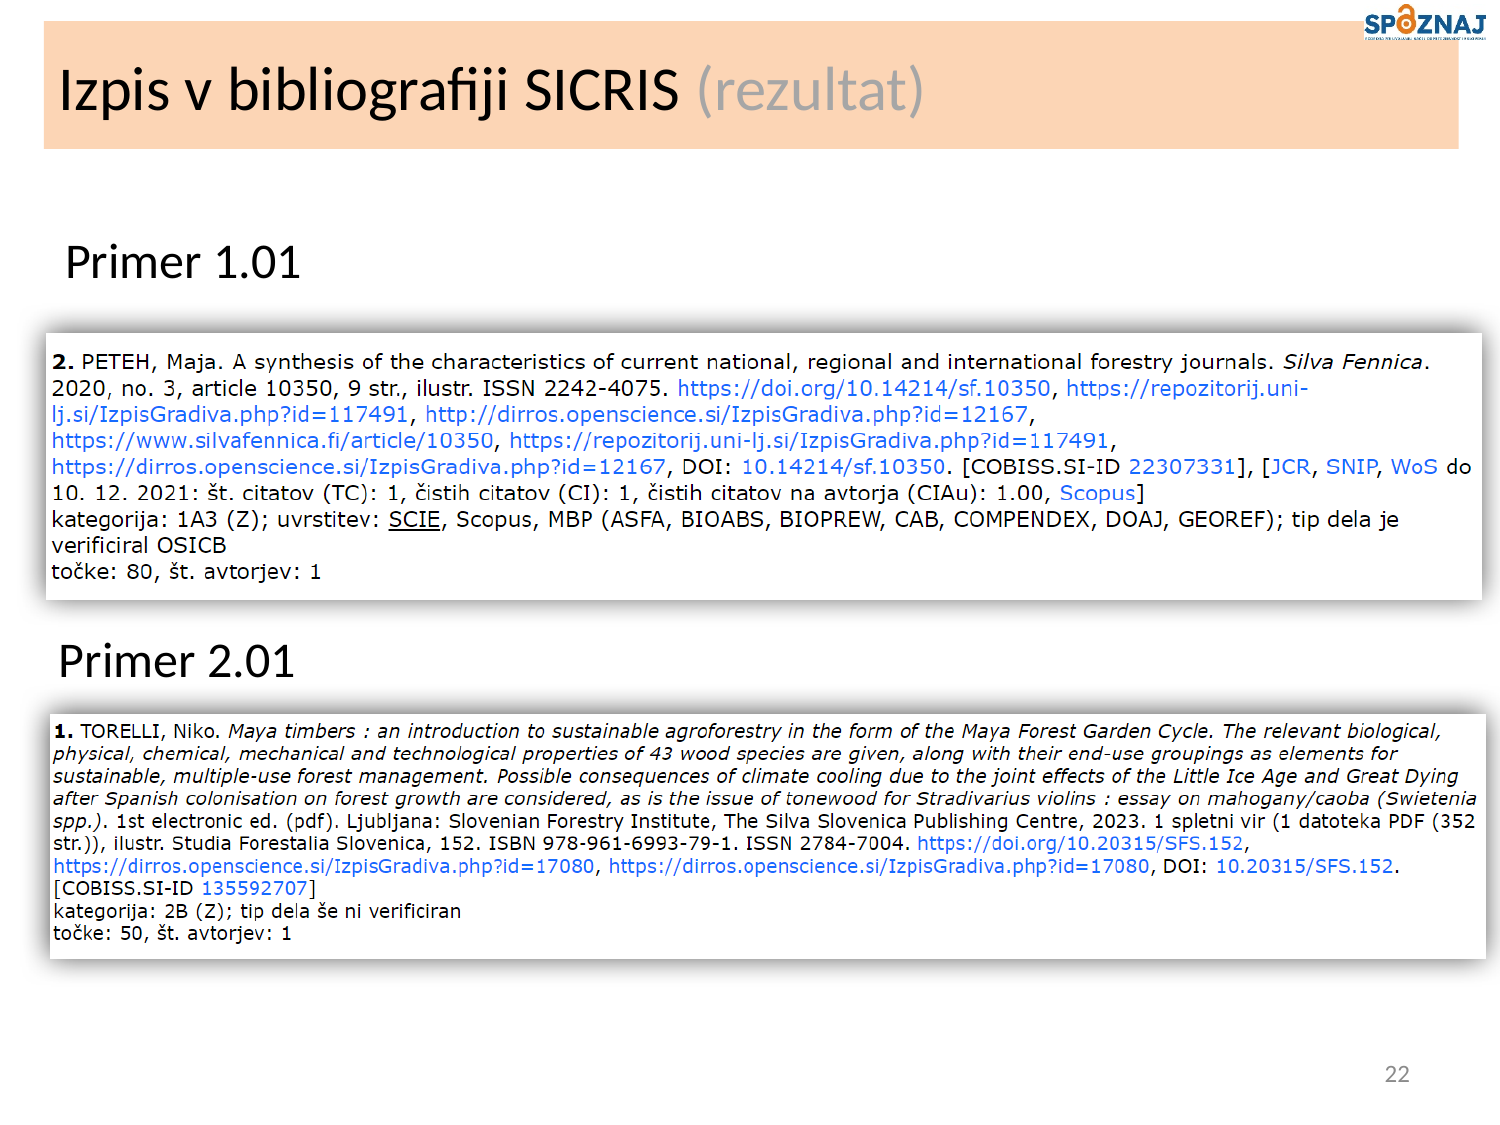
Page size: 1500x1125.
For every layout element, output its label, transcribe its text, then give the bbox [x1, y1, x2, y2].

picture [49, 713, 1486, 960]
slide_number 22 [1074, 1042, 1425, 1103]
text_box Primer 2.01 [43, 619, 1462, 715]
list Primer 1.01 [50, 221, 1468, 316]
picture [1363, 4, 1487, 41]
picture [46, 332, 1482, 600]
title Izpis v bibliografiji SICRIS (rezultat) [43, 21, 1459, 149]
